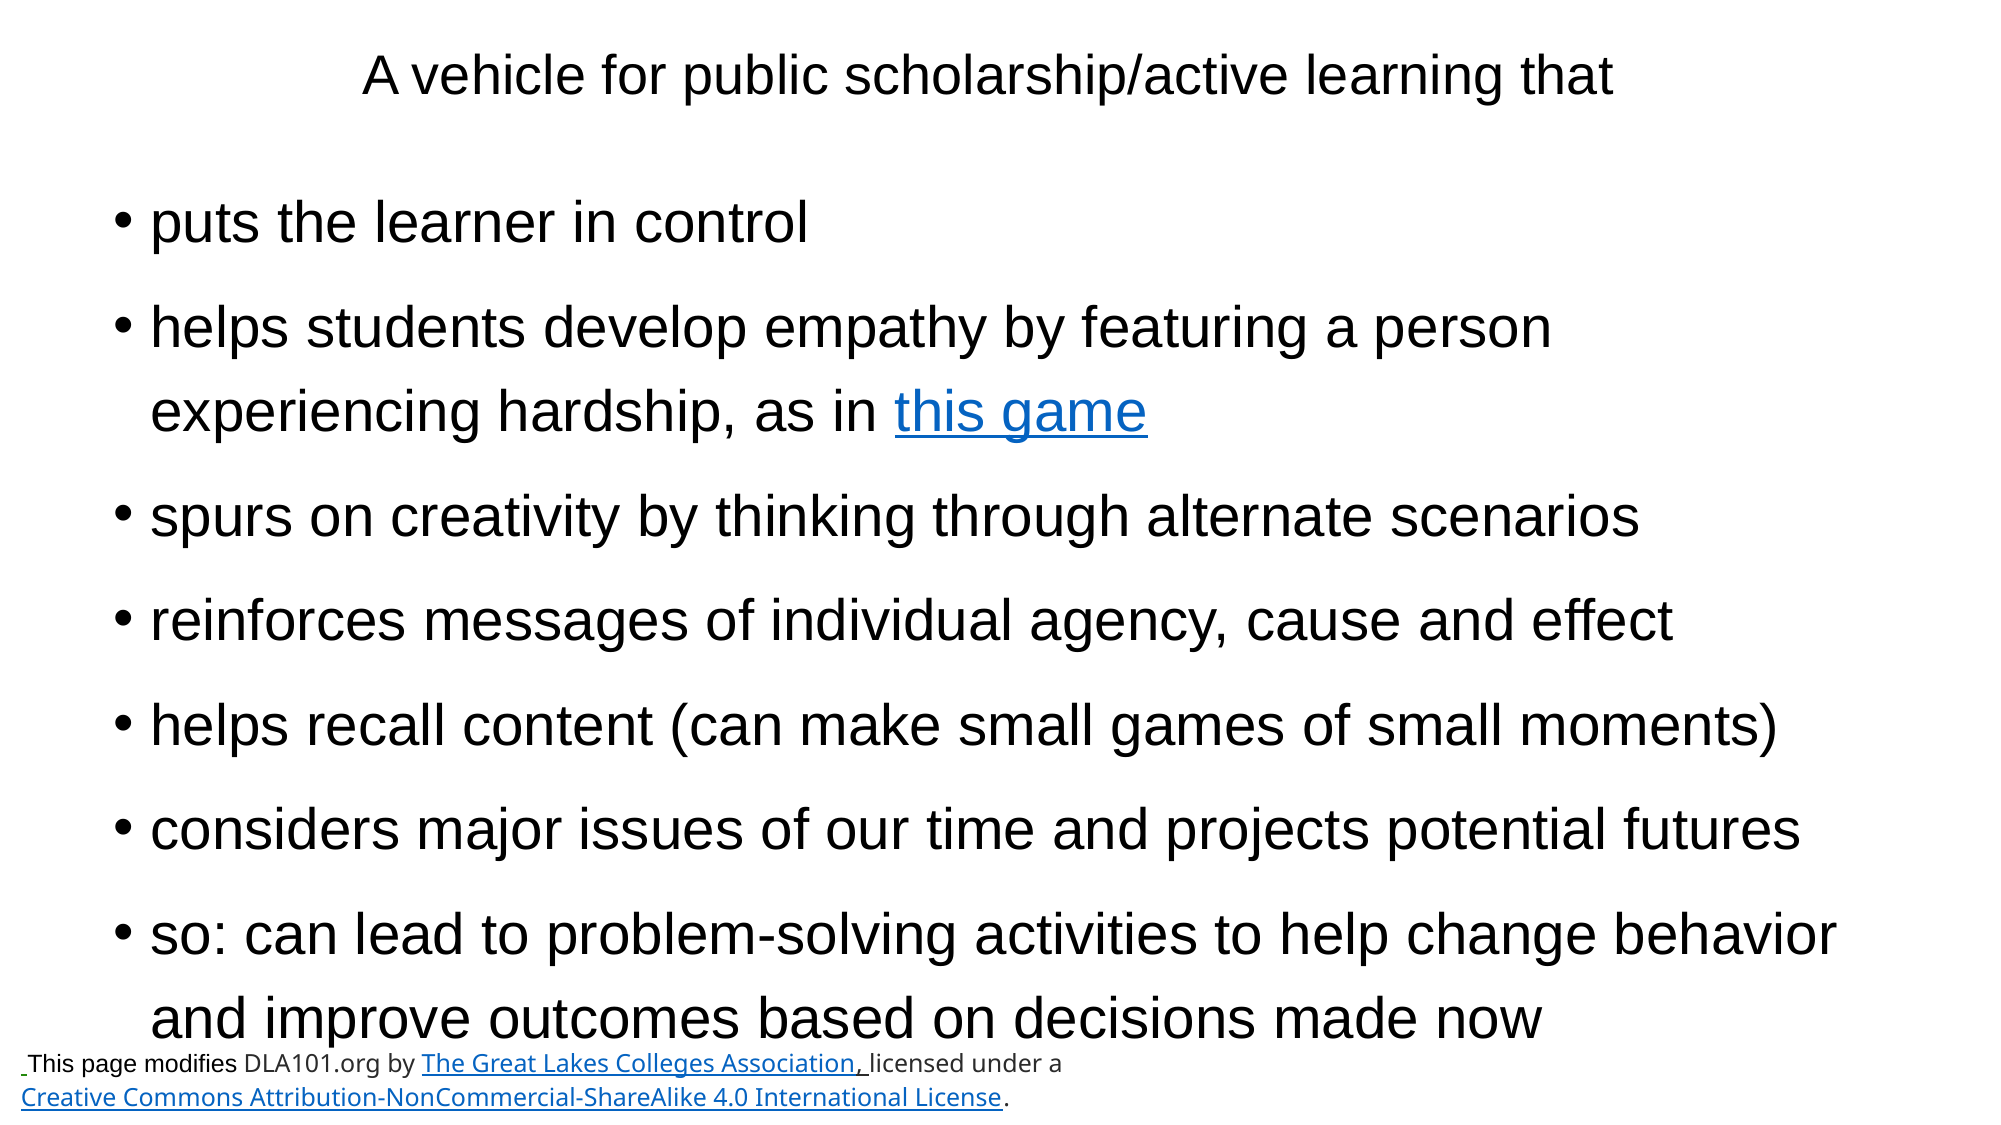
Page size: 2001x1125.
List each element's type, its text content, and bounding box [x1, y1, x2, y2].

list puts the learner in control helps students develop empathy by featuring a person experiencing hardship, as in this game spurs on creativity by thinking through alternate scenarios reinforces messages of individual agency, cause and effect helps recall content (can make small games of small moments) considers major issues of our time and projects potential futures so: can lead to problem-solving activities to help change behavior and improve outcomes based on decisions made now [98, 163, 1902, 1047]
text_box This page modifies DLA101.org by The Great Lakes Colleges Association, licensed under a Creative Commons Attribution-NonCommercial-ShareAlike 4.0 International License. [20, 1047, 1979, 1116]
title A vehicle for public scholarship/active learning that [0, 37, 1979, 183]
